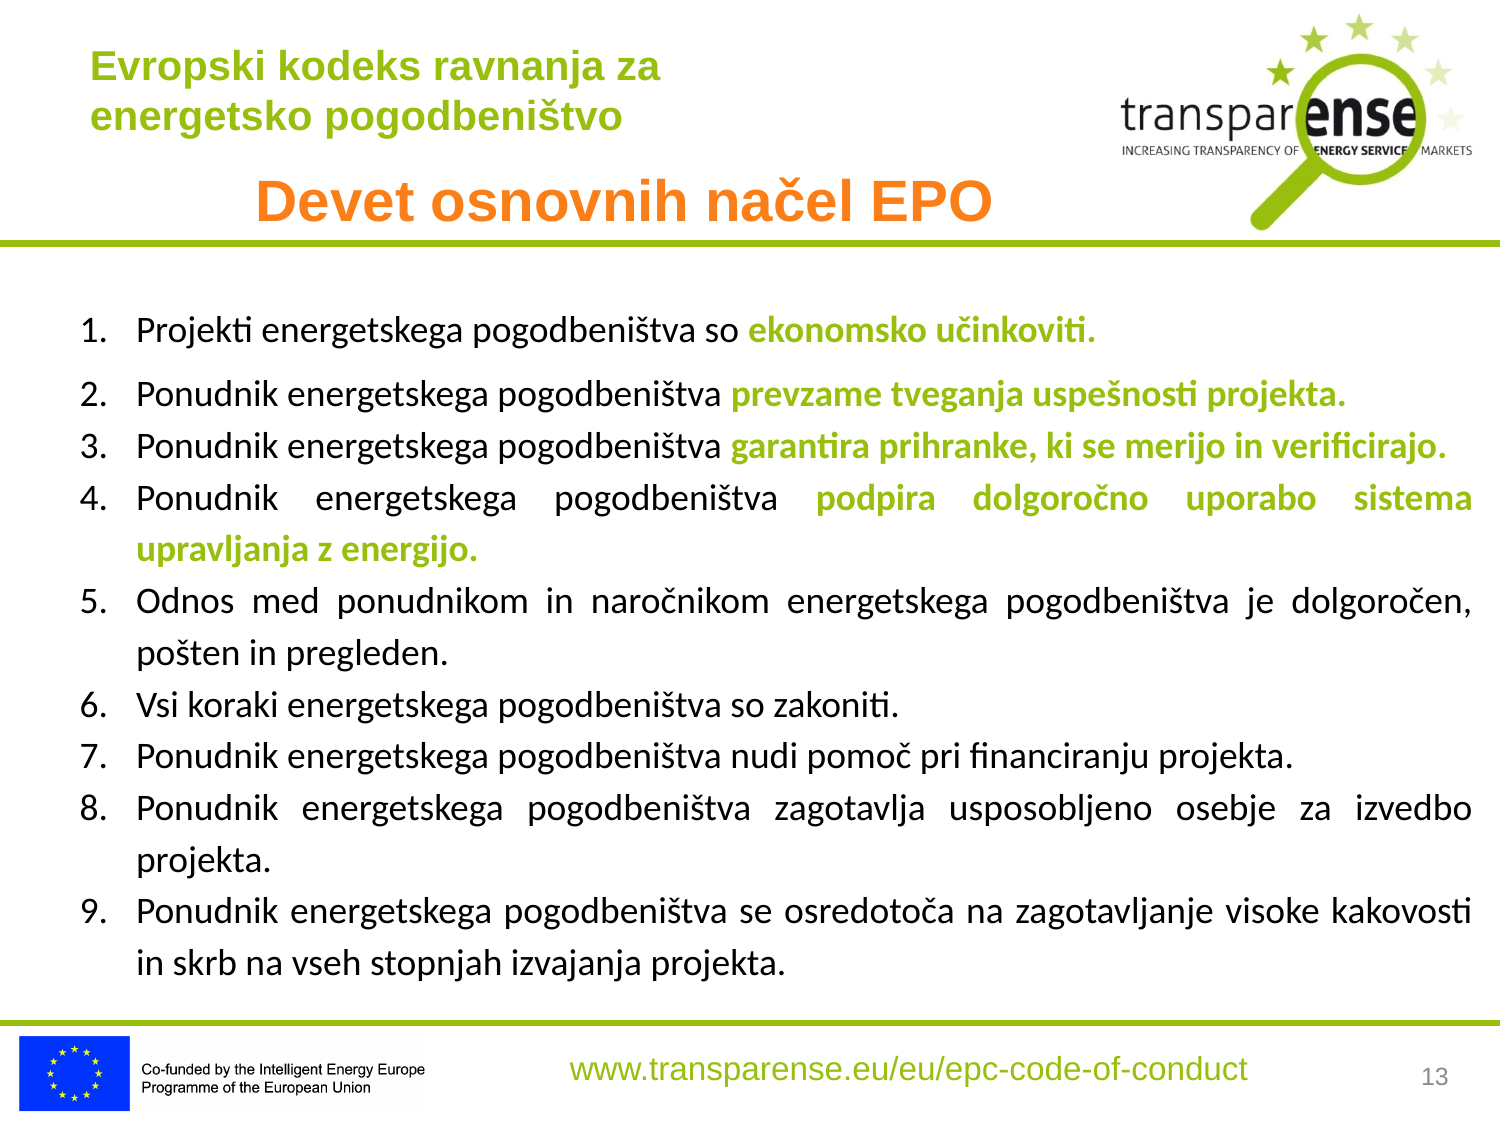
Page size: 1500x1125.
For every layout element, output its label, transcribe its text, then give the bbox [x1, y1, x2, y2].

picture [1092, 0, 1500, 240]
text_box www.transparense.eu/eu/epc-code-of-conduct [430, 1040, 1388, 1095]
picture [17, 1034, 425, 1113]
text_box Projekti energetskega pogodbeništva so ekonomsko učinkoviti. Ponudnik energetskega pogodbeništva prevzame tveganja uspešnosti projekta. Ponudnik energetskega pogodbeništva garantira prihranke, ki se merijo in verificirajo. Ponudnik energetskega pogodbeništva podpira dolgoročno uporabo sistema upravljanja z energijo. Odnos med ponudnikom in naročnikom energetskega pogodbeništva je dolgoročen, pošten in pregleden. Vsi koraki energetskega pogodbeništva so zakoniti. Ponudnik energetskega pogodbeništva nudi pomoč pri financiranju projekta. Ponudnik energetskega pogodbeništva zagotavlja usposobljeno osebje za izvedbo projekta. Ponudnik energetskega pogodbeništva se osredotoča na zagotavljanje visoke kakovosti in skrb na vseh stopnjah izvajanja projekta. [64, 290, 1489, 988]
slide_number 13 [1387, 1045, 1483, 1106]
text_box Evropski kodeks ravnanja za energetsko pogodbeništvo Devet osnovnih načel EPO [75, 30, 1176, 268]
